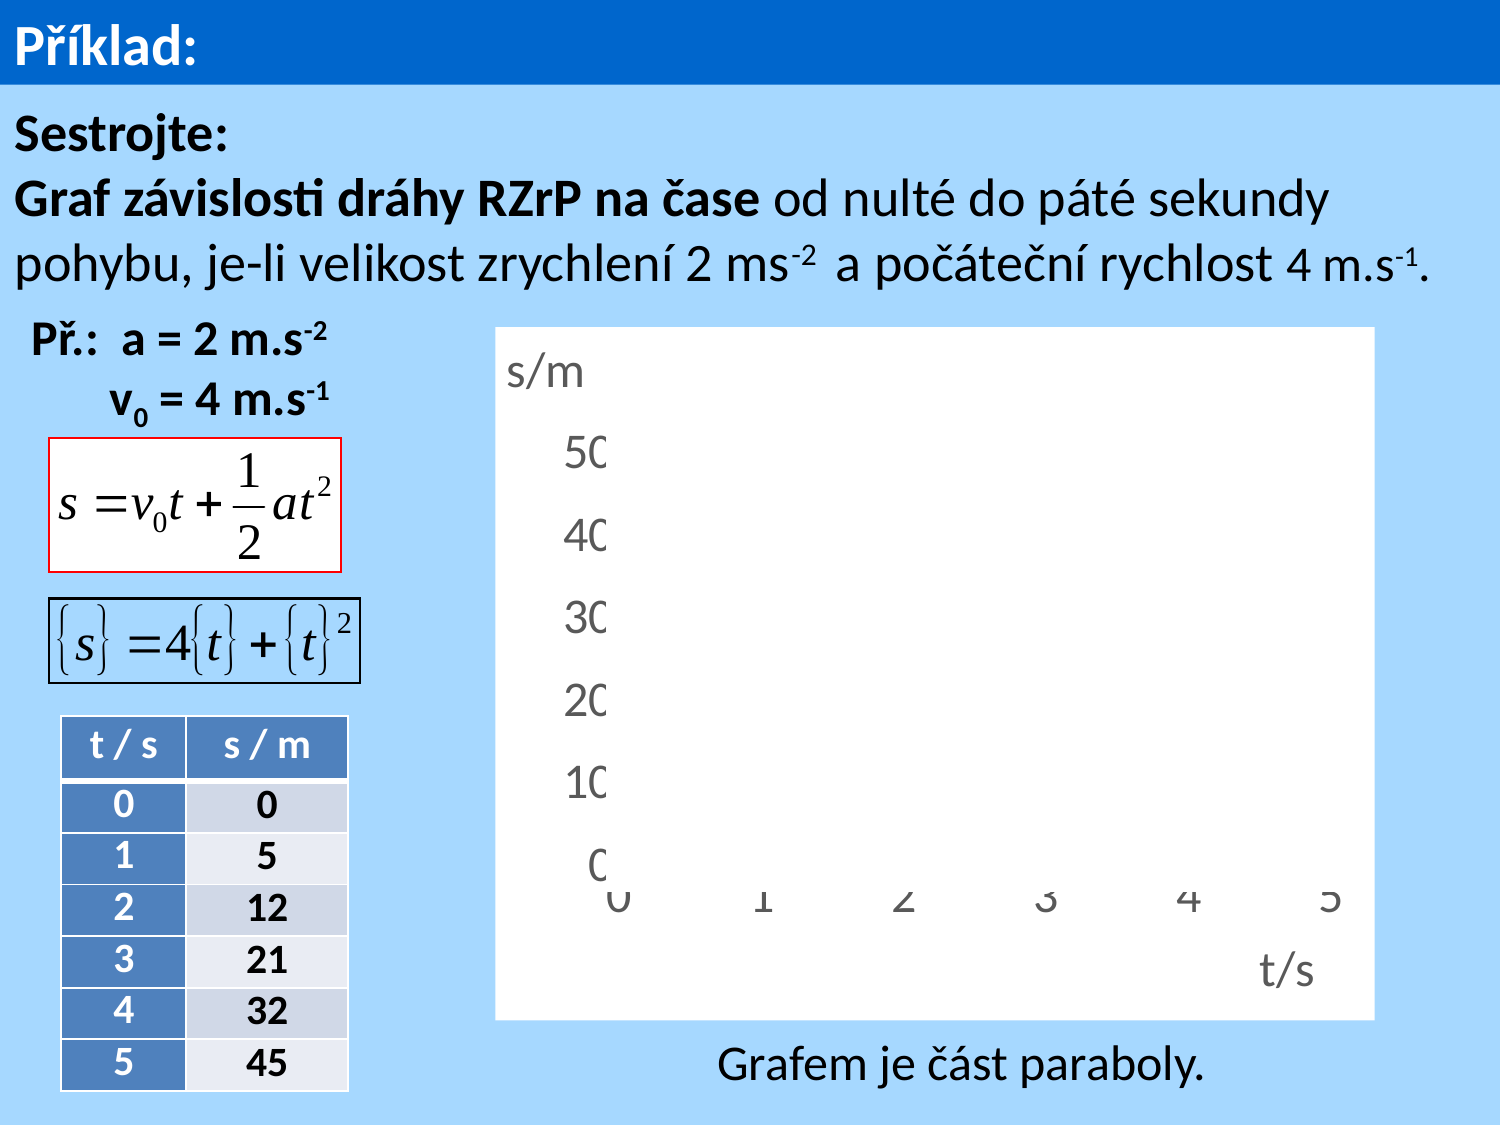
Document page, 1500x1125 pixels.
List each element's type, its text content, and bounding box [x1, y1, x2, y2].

table_cell 0 [187, 784, 347, 832]
text_box Př.: a = 2 m.s-2 v0 = 4 m.s-1 [17, 297, 415, 441]
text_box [49, 438, 340, 572]
table_cell 0 [62, 784, 185, 832]
table_cell 12 [187, 885, 347, 935]
table_cell 32 [187, 989, 347, 1038]
table_cell 5 [187, 834, 347, 884]
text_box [49, 599, 360, 683]
table_cell 5 [62, 1040, 185, 1090]
table_header s / m [187, 717, 347, 778]
table_cell 4 [62, 989, 185, 1038]
chart [495, 326, 1375, 1021]
table_cell 45 [187, 1040, 347, 1090]
text_box Grafem je část paraboly. [702, 1029, 1306, 1099]
table_cell 3 [62, 937, 185, 987]
table_header t / s [62, 717, 185, 778]
text_box Příklad: [0, 0, 1500, 85]
text_box Sestrojte: Graf závislosti dráhy RZrP na čase od nulté do páté sekundy pohybu, je-li velikost zrychlení 2 ms-2 a počáteční rychlost 4 m.s-1. [0, 89, 1456, 300]
table_cell 1 [62, 834, 185, 884]
table_cell 21 [187, 937, 347, 987]
table_cell 2 [62, 885, 185, 935]
